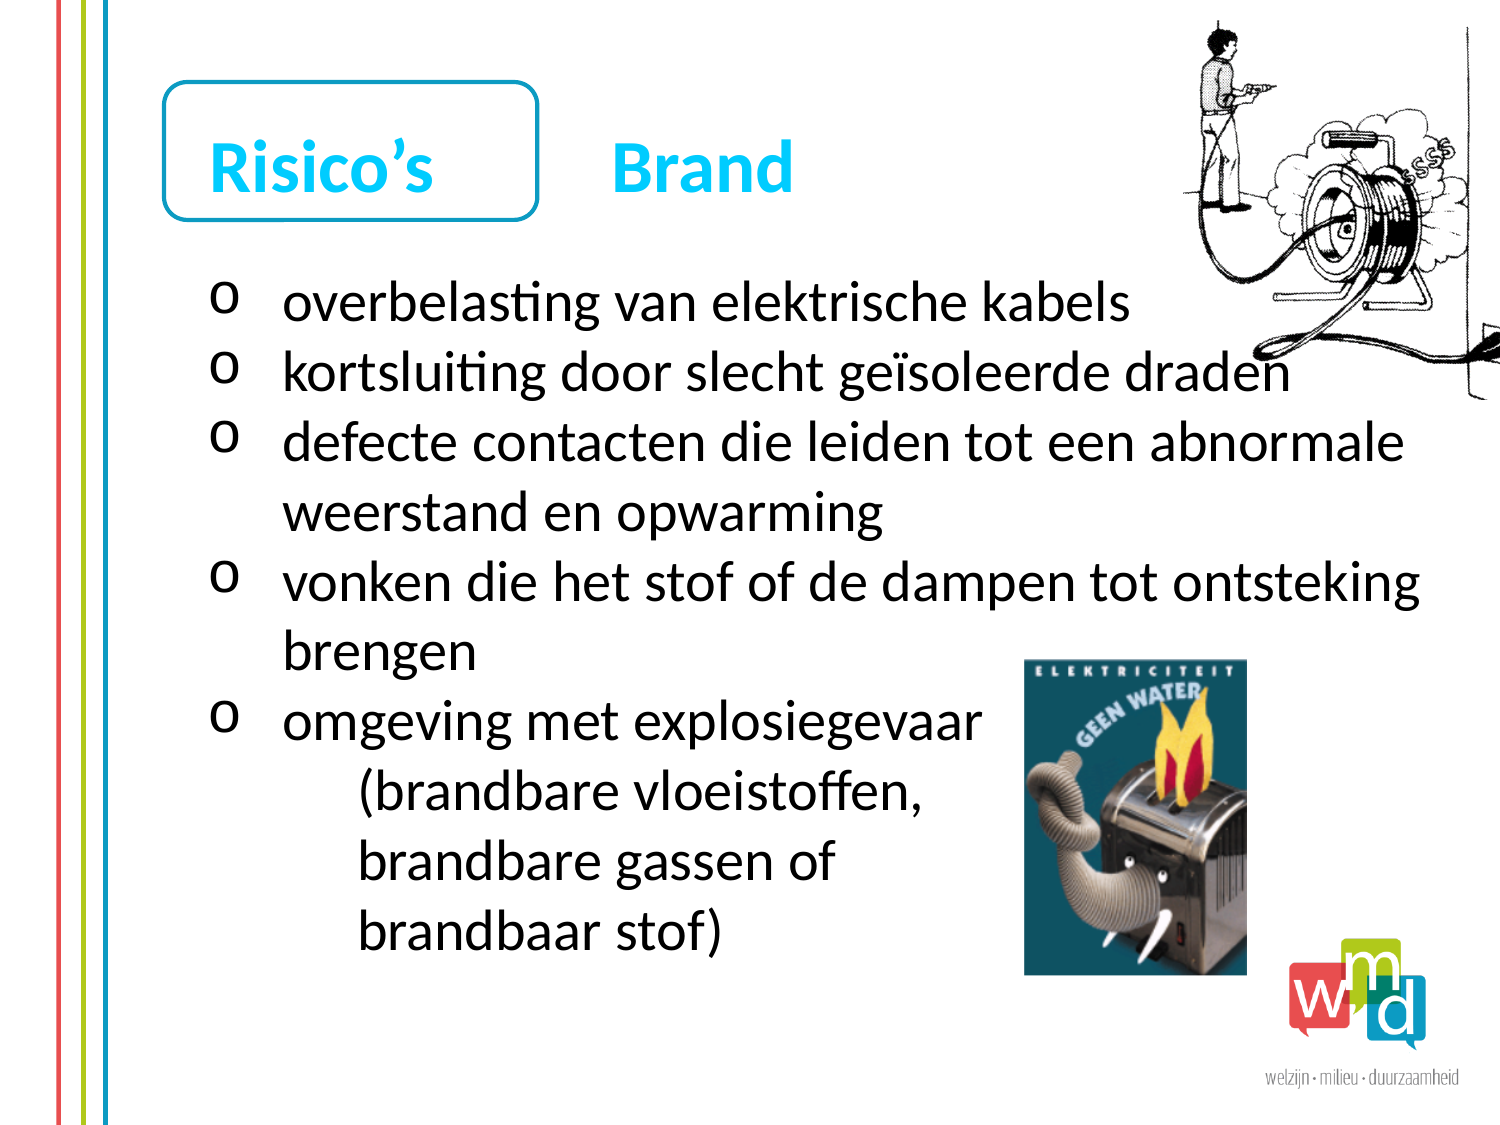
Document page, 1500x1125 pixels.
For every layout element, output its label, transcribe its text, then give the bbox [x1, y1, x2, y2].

text_box Risico’s [194, 110, 491, 215]
text_box overbelasting van elektrische kabels kortsluiting door slecht geïsoleerde draden defecte contacten die leiden tot een abnormale weerstand en opwarming vonken die het stof of de dampen tot ontsteking brengen omgeving met explosiegevaar (brandbare vloeistoffen, brandbare gassen of brandbaar stof) [117, 255, 1452, 970]
picture [1023, 658, 1247, 978]
picture [1265, 925, 1459, 1089]
picture [1183, 5, 1500, 401]
text_box Brand [596, 110, 1178, 215]
text_box [161, 79, 540, 223]
